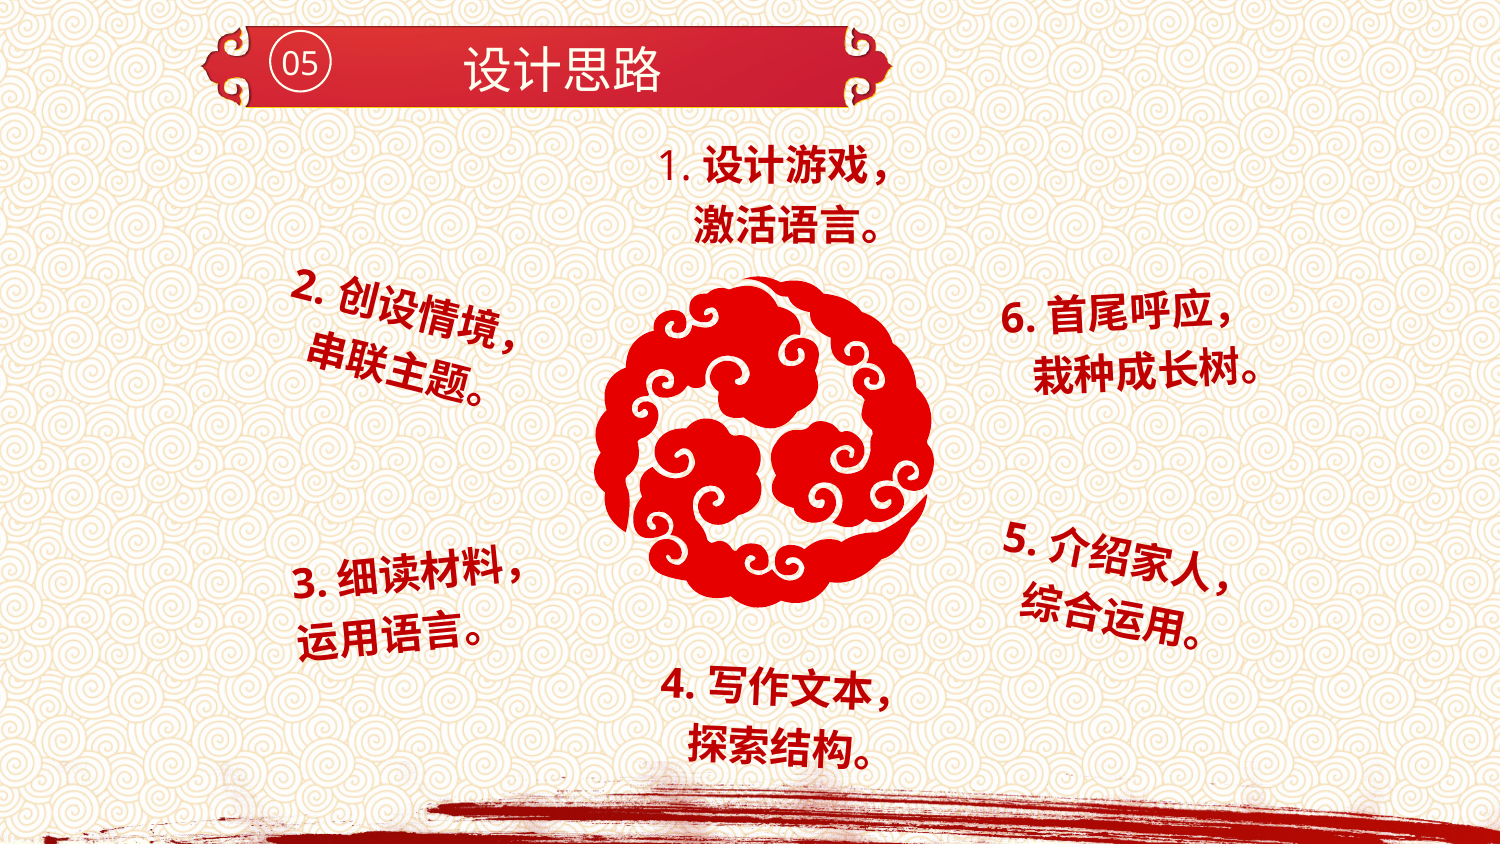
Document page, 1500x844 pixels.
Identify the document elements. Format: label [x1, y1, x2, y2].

picture [0, 0, 1500, 844]
text_box [282, 128, 1323, 788]
text_box [265, 30, 688, 107]
